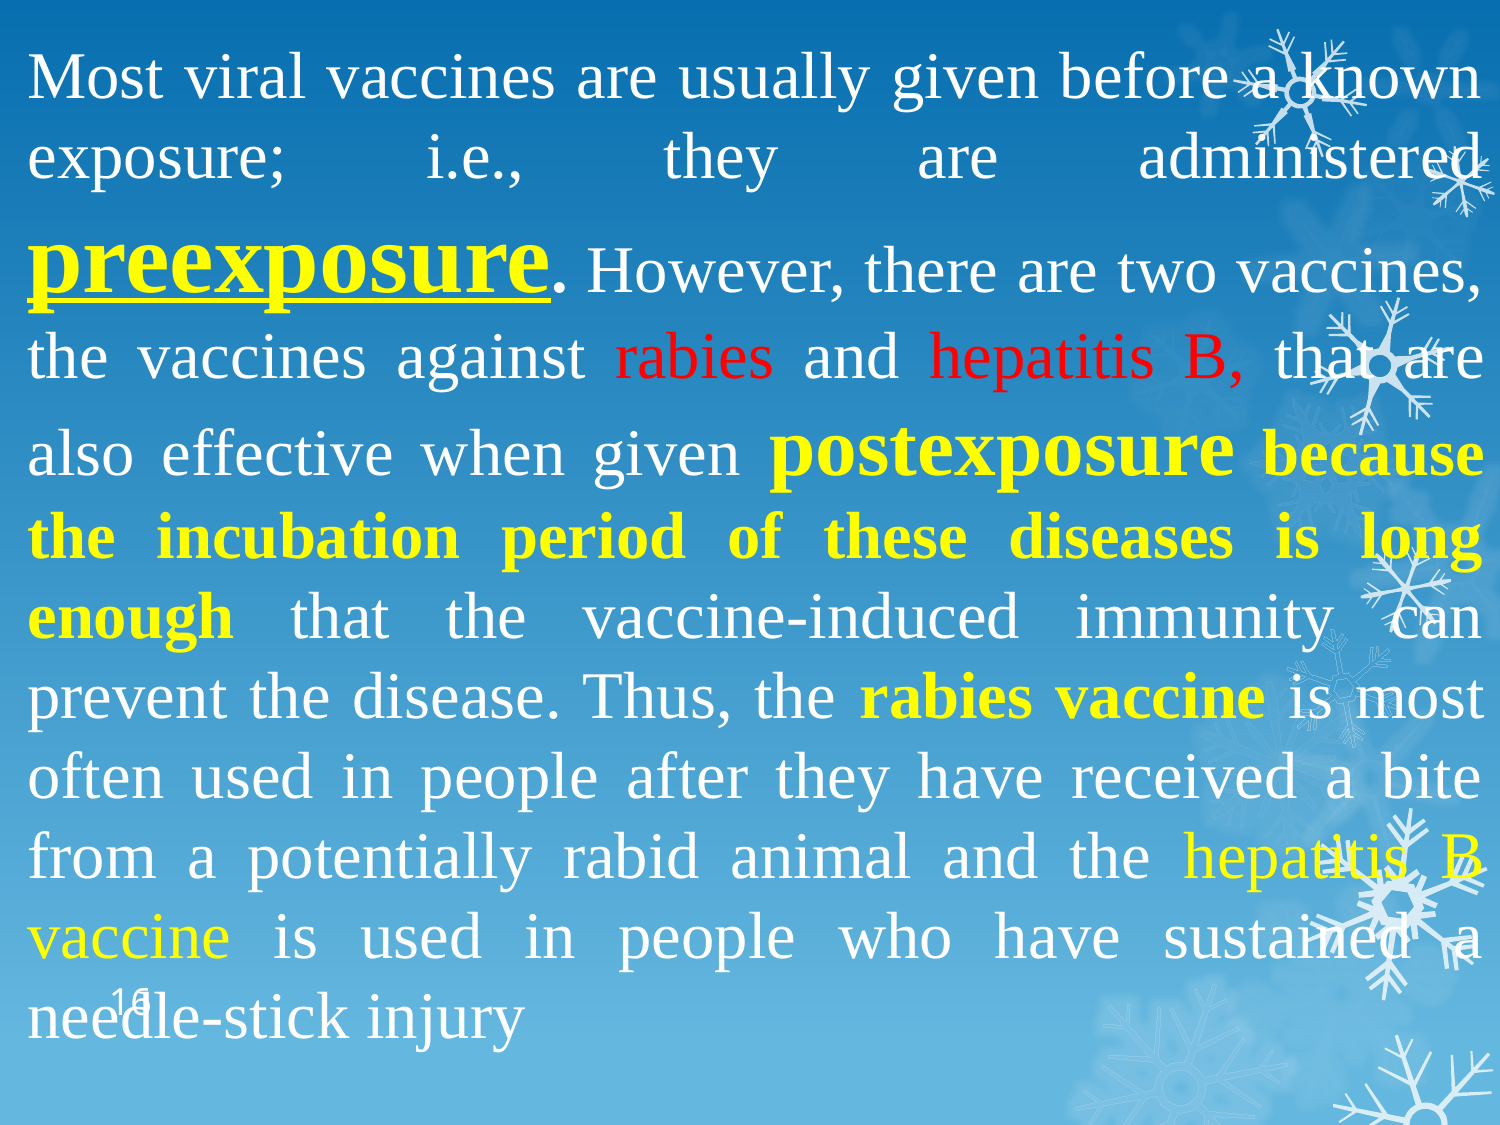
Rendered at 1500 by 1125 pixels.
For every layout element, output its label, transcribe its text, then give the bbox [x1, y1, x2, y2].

text_box Most viral vaccines are usually given before a known exposure; i.e., they are administered preexposure. However, there are two vaccines, the vaccines against rabies and hepatitis B, that are also effective when given postexposure because the incubation period of these diseases is long enough that the vaccine-induced immunity can prevent the disease. Thus, the rabies vaccine is most often used in people after they have received a bite from a potentially rabid animal and the hepatitis B vaccine is used in people who have sustained a needle-stick injury [12, 24, 1500, 1060]
